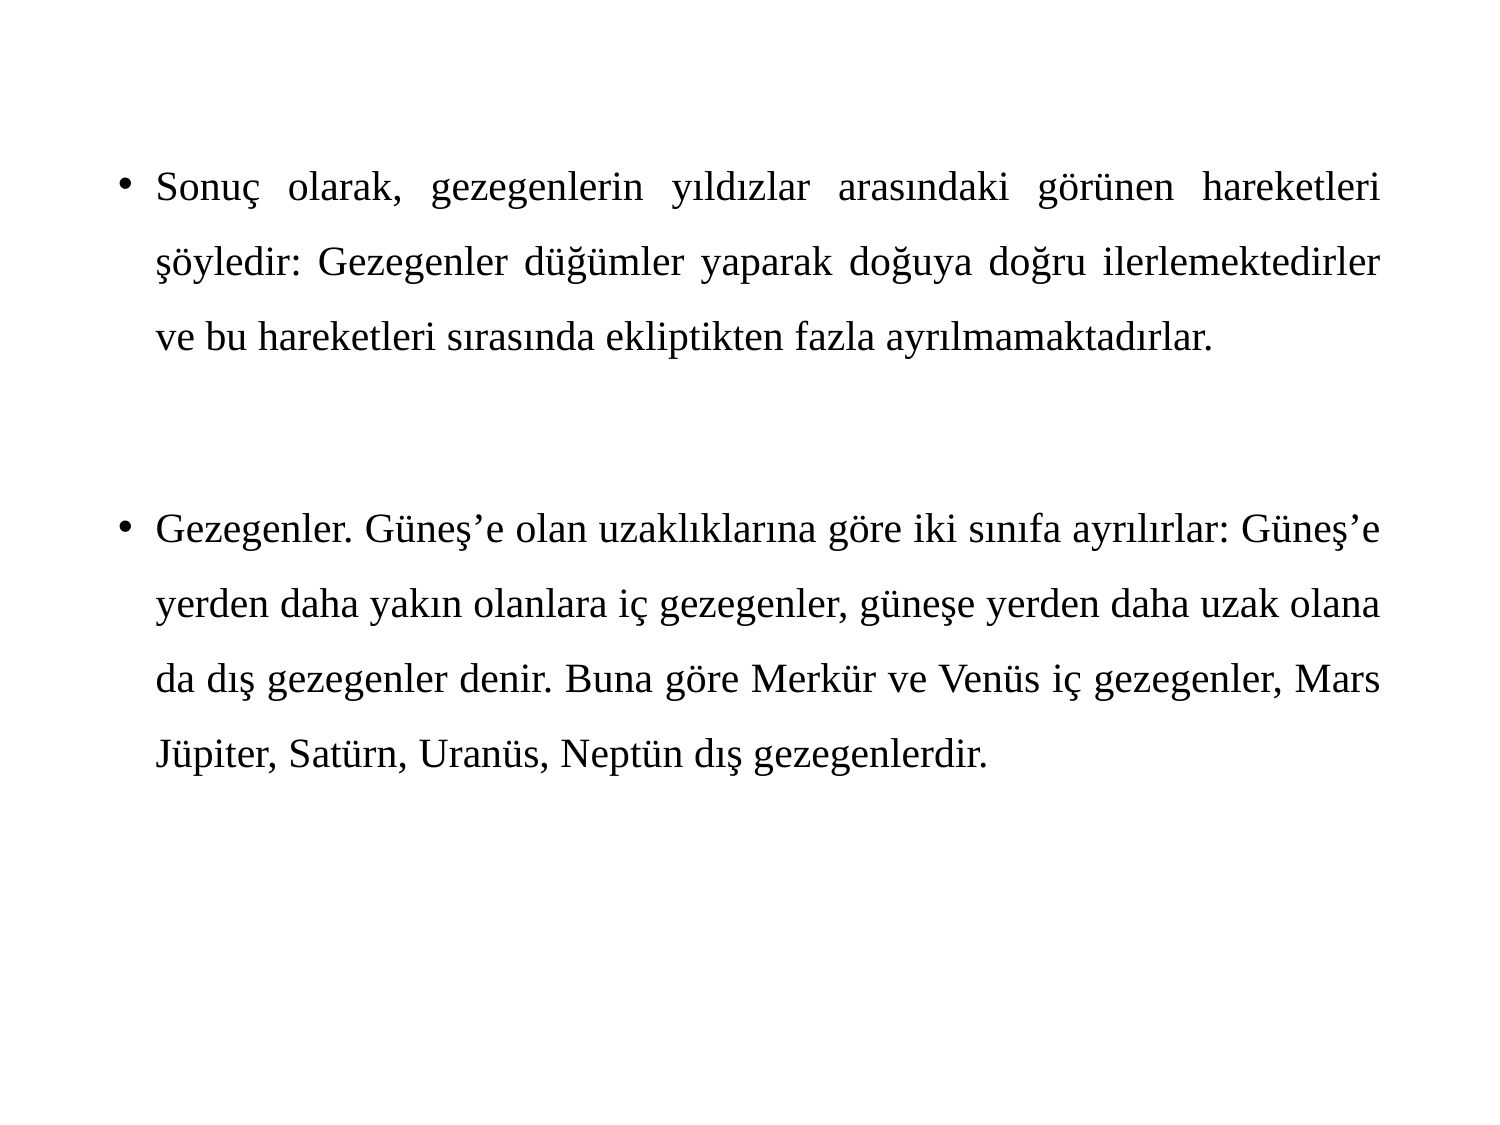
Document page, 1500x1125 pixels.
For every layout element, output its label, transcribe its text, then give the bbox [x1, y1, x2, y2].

list Sonuç olarak, gezegenlerin yıldızlar arasındaki görünen hareketleri şöyledir: Gezegenler düğümler yaparak doğuya doğru ilerlemektedirler ve bu hareketleri sırasında ekliptikten fazla ayrılmamaktadırlar. Gezegenler. Güneş’e olan uzaklıklarına göre iki sınıfa ayrılırlar: Güneş’e yerden daha yakın olanlara iç gezegenler, güneşe yerden daha uzak olana da dış gezegenler denir. Buna göre Merkür ve Venüs iç gezegenler, Mars Jüpiter, Satürn, Uranüs, Neptün dış gezegenlerdir. [103, 126, 1397, 840]
